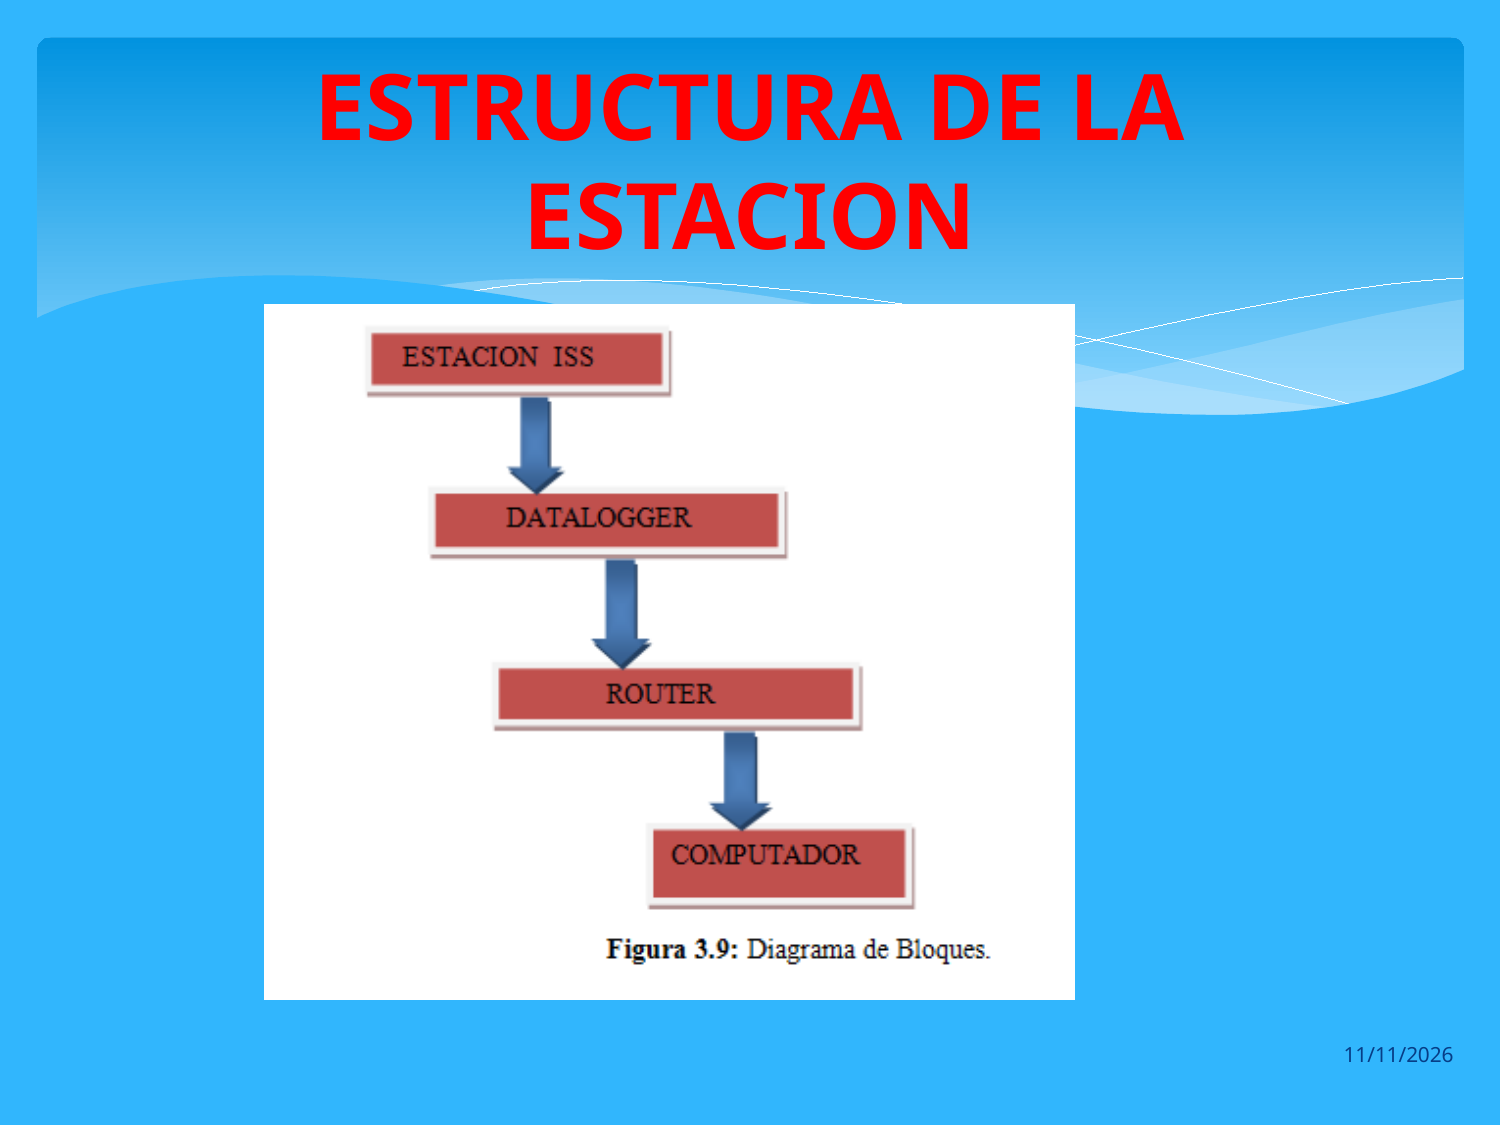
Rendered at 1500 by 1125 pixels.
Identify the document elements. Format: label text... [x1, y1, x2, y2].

title ESTRUCTURA DE LA ESTACION [75, 55, 1425, 261]
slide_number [847, 1025, 1469, 1086]
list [263, 304, 1075, 1000]
